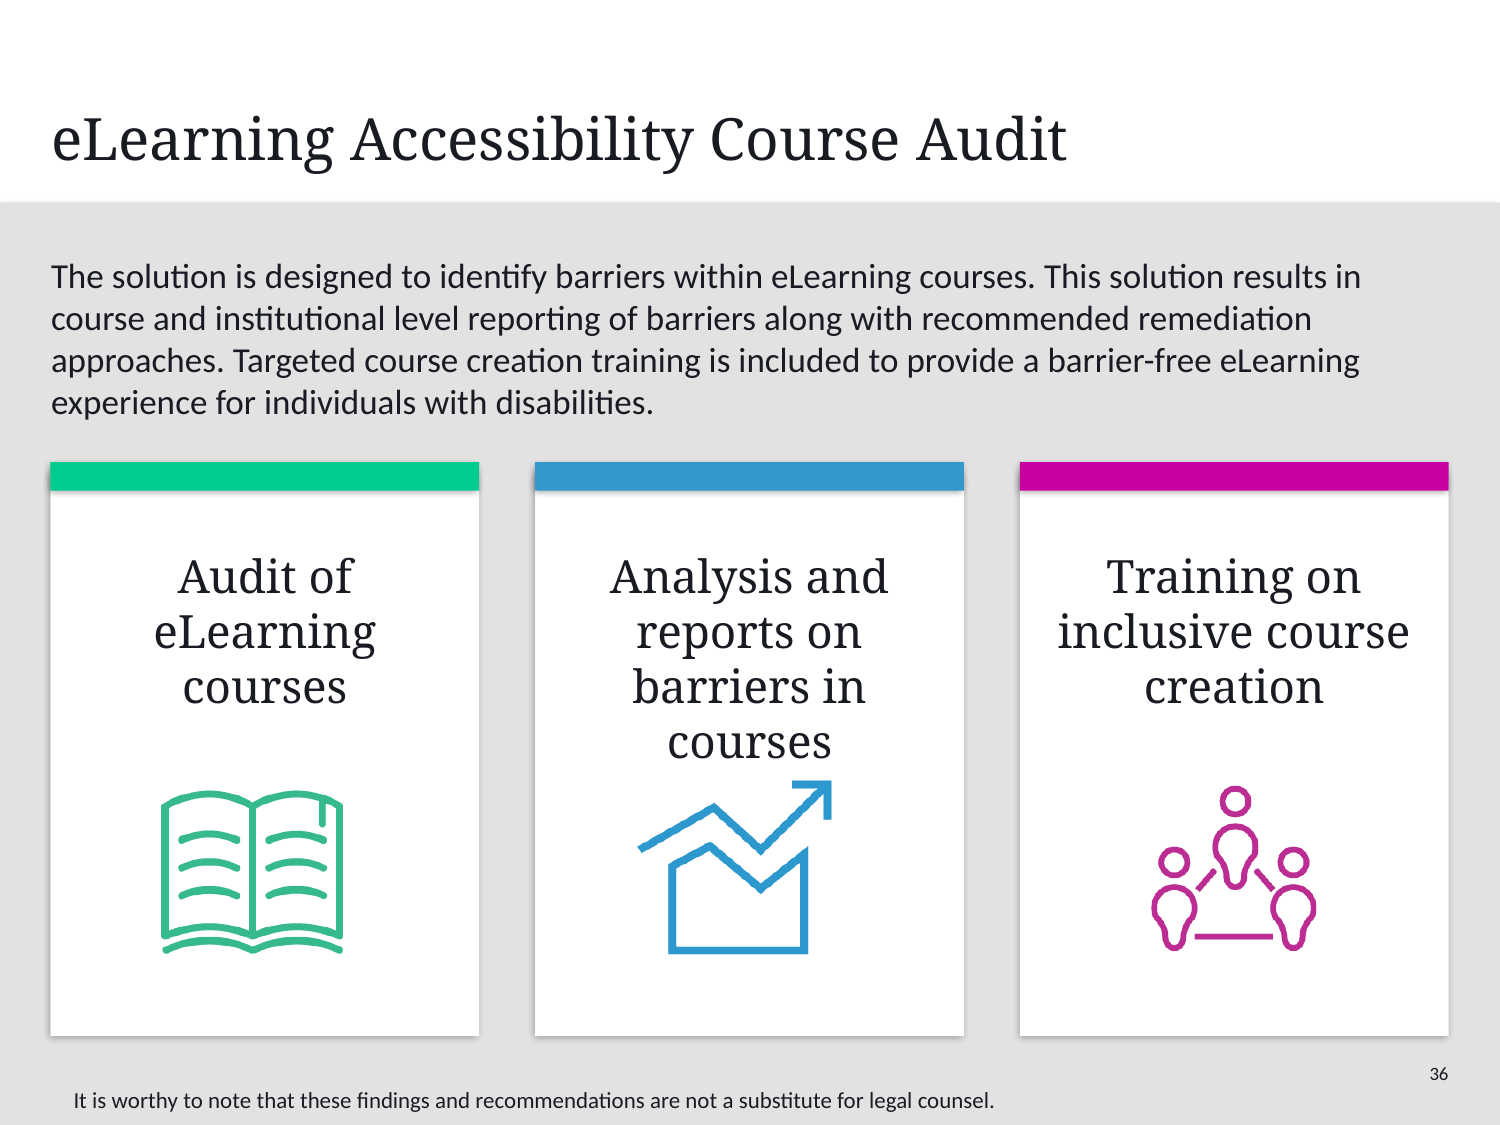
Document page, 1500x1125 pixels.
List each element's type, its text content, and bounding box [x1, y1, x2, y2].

text_box It is worthy to note that these findings and recommendations are not a substitute for legal counsel. [50, 1063, 201, 1125]
picture [596, 738, 872, 1014]
picture [108, 733, 393, 1019]
picture [1112, 754, 1355, 998]
title eLearning Accessibility Course Audit [51, 46, 1449, 174]
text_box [50, 461, 480, 1037]
list The solution is designed to identify barriers within eLearning courses. This solution results in course and institutional level reporting of barriers along with recommended remediation approaches. Targeted course creation training is included to provide a barrier-free eLearning experience for individuals with disabilities. [51, 253, 1449, 425]
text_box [534, 461, 965, 1037]
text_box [1019, 461, 1449, 1037]
